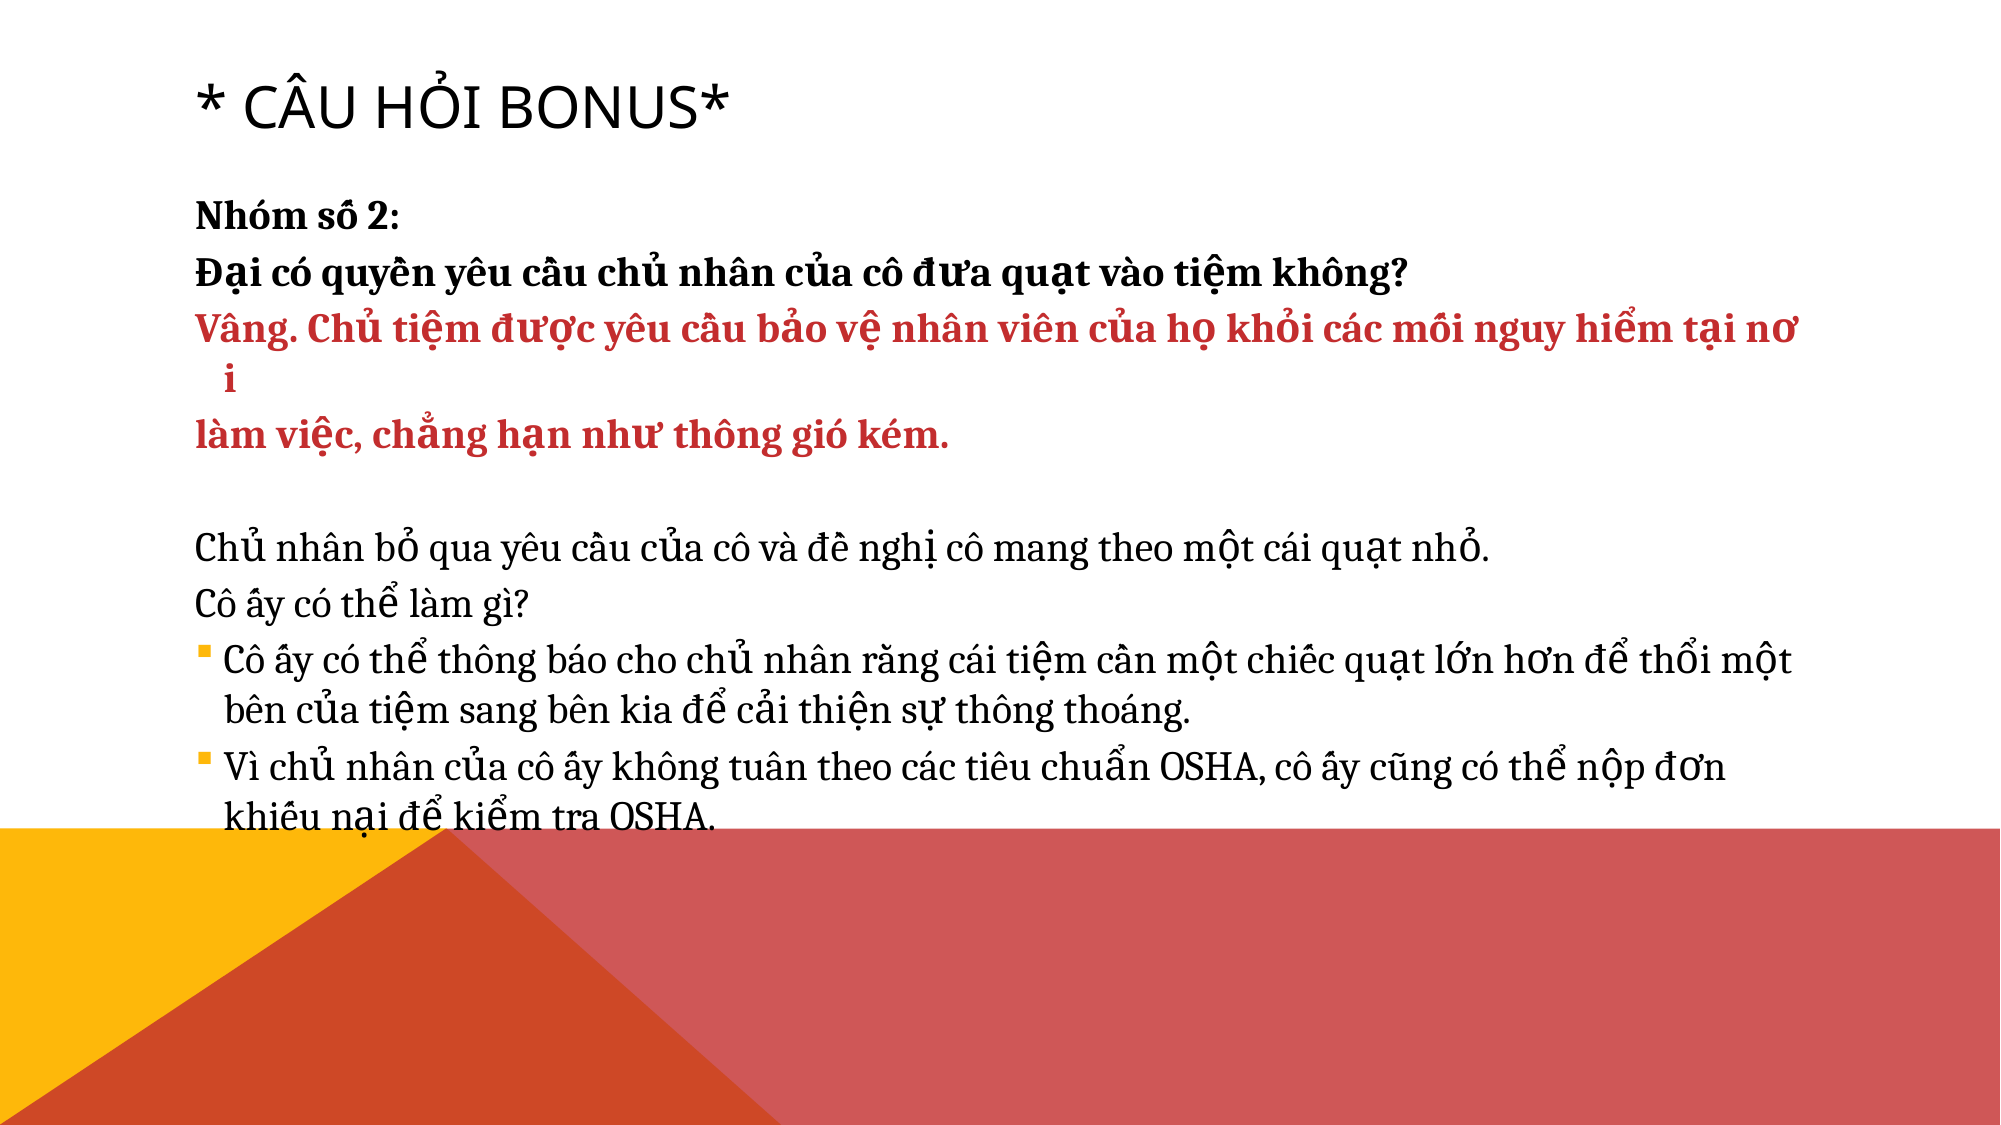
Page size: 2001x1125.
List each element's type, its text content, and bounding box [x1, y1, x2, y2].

title * CÂU HỎI BONUS* [180, 60, 1825, 150]
list Nhóm số 2: Đại có quyền yêu cầu chủ nhân của cô đưa quạt vào tiệm không? Vâng. Chủ tiệm được yêu cầu bảo vệ nhân viên của họ khỏi các mối nguy hiểm tại nơi làm việc, chẳng hạn như thông gió kém. Chủ nhân bỏ qua yêu cầu của cô và đề nghị cô mang theo một cái quạt nhỏ. Cô ấy có thể làm gì? Cô ấy có thể thông báo cho chủ nhân rằng cái tiệm cần một chiếc quạt lớn hơn để thổi một bên của tiệm sang bên kia để cải thiện sự thông thoáng. Vì chủ nhân của cô ấy không tuân theo các tiêu chuẩn OSHA, cô ấy cũng có thể nộp đơn khiếu nại để kiểm tra OSHA. [180, 180, 1825, 814]
